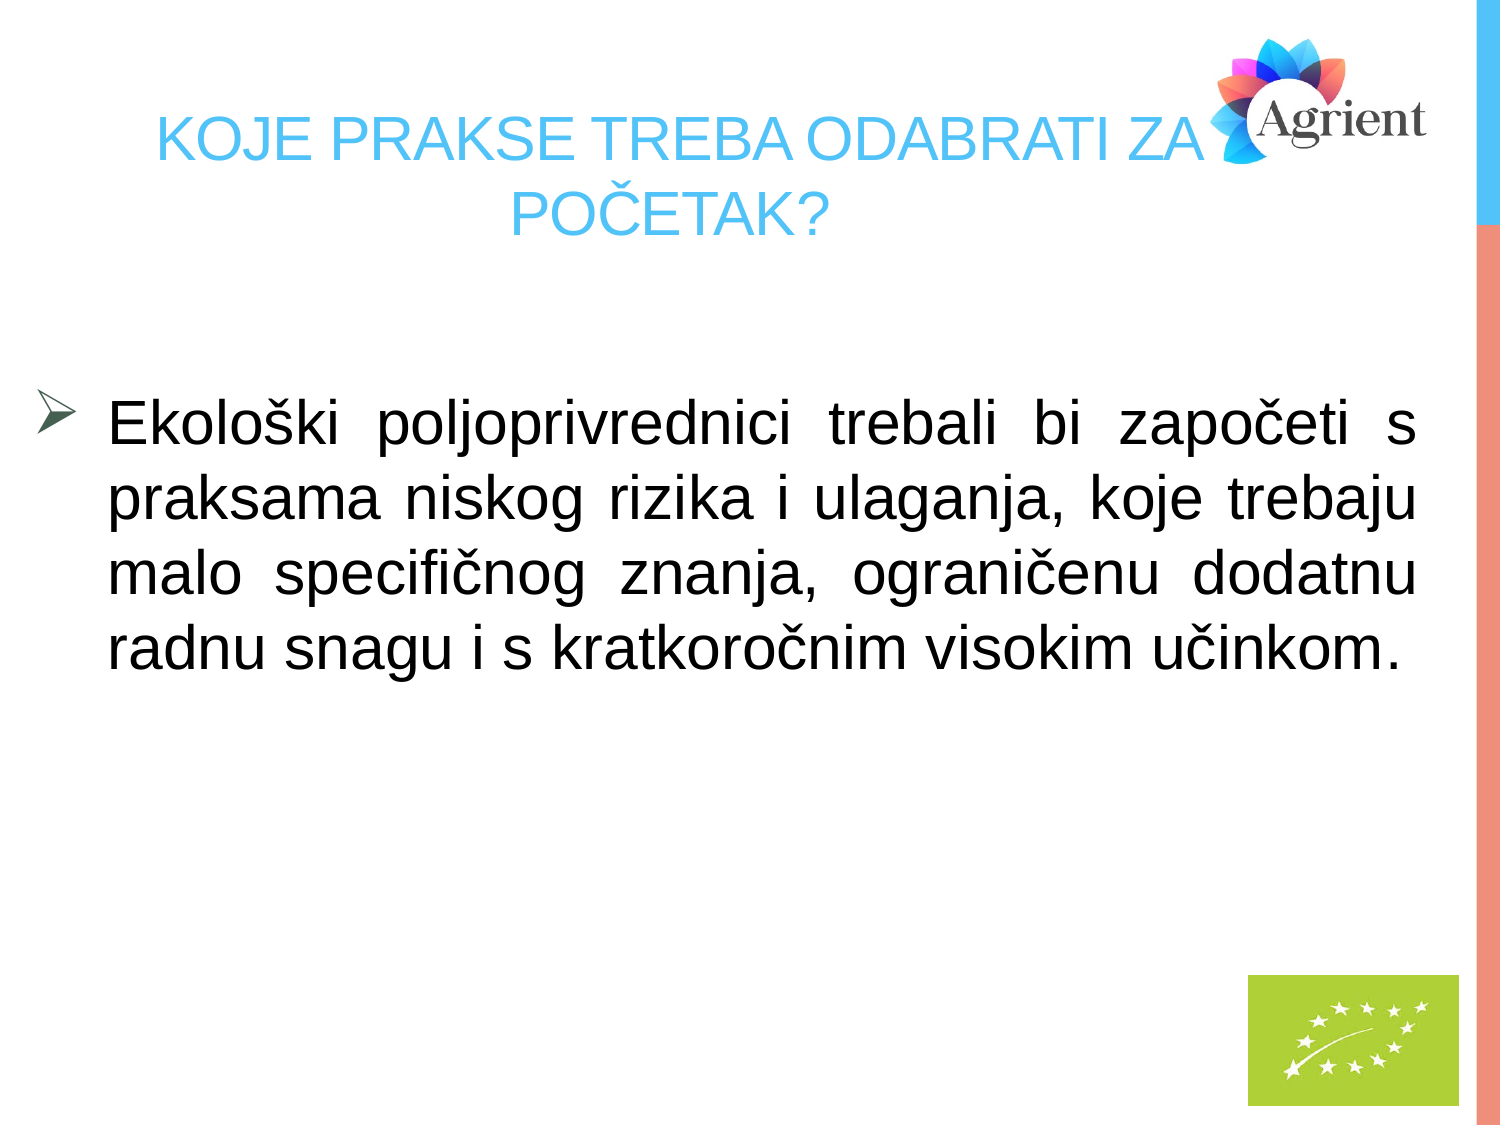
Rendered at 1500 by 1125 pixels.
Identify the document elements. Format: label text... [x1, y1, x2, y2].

picture [1248, 975, 1460, 1107]
list Ekološki poljoprivrednici trebali bi započeti s praksama niskog rizika i ulaganja, koje trebaju malo specifičnog znanja, ograničenu dodatnu radnu snagu i s kratkoročnim visokim učinkom. [17, 287, 1436, 1005]
picture [1235, 30, 1436, 173]
title Koje prakse treba odabrati za početak? [122, 30, 1235, 256]
